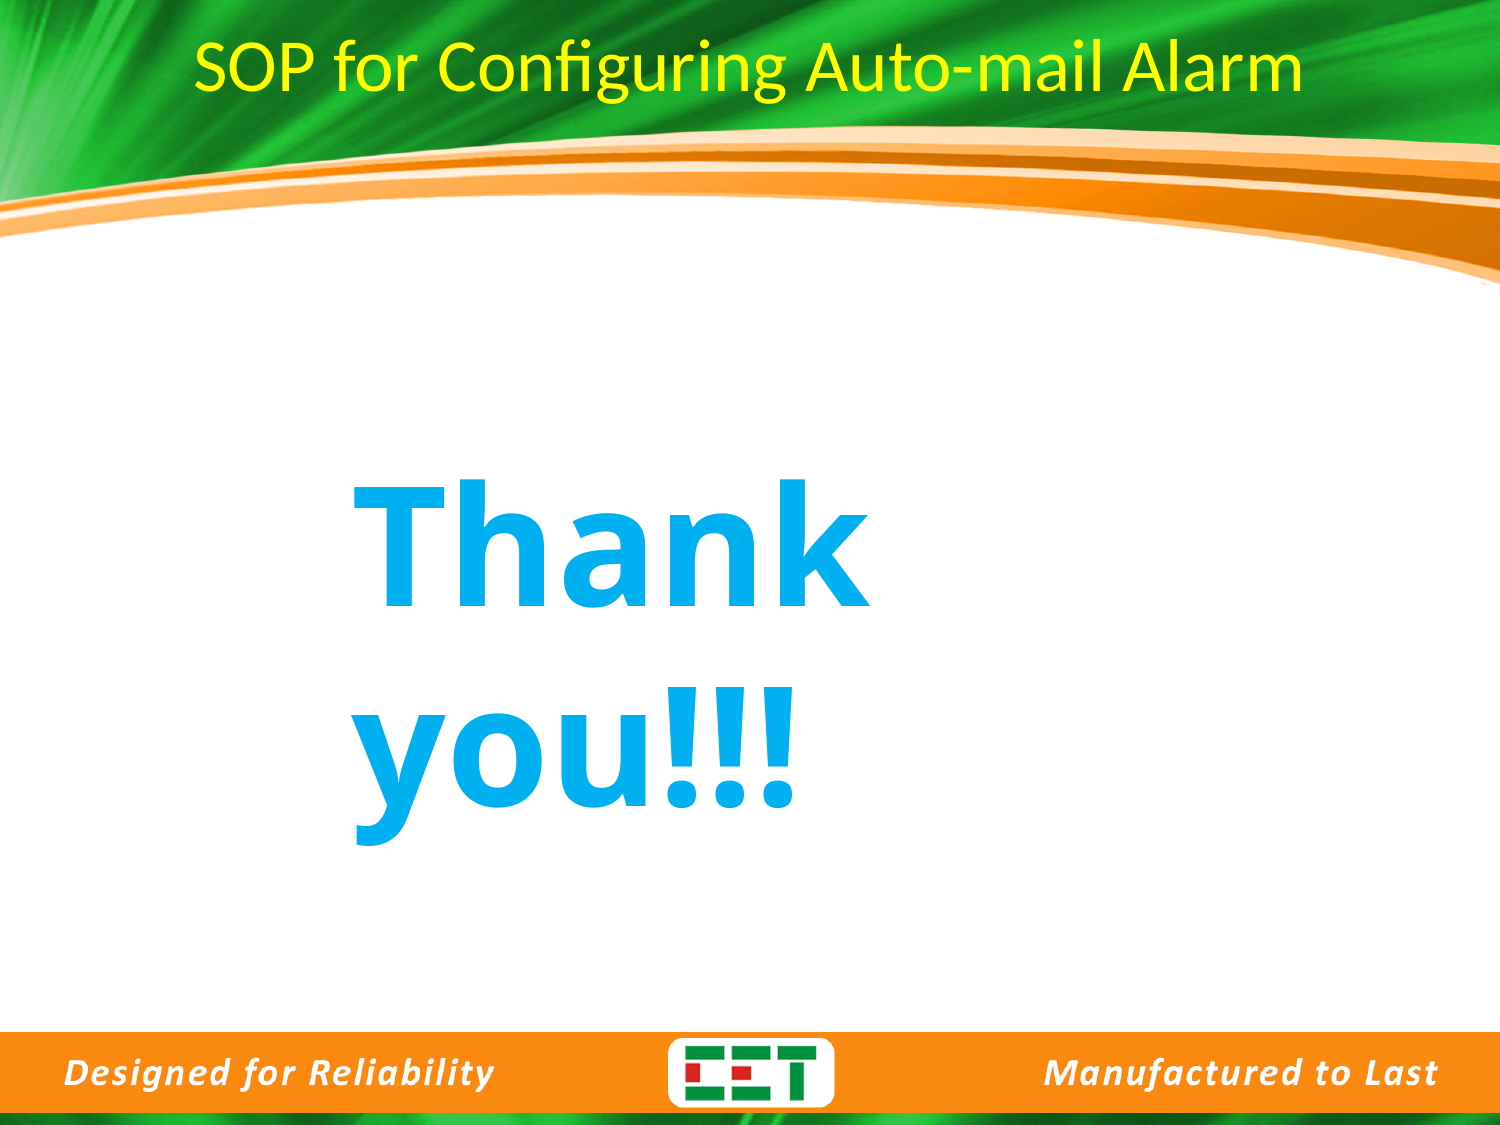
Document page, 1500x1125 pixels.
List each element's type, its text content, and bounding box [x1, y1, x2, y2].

text_box Thank you!!! [336, 432, 1152, 848]
title SOP for Configuring Auto-mail Alarm [75, 0, 1425, 138]
picture [0, 0, 1500, 1125]
